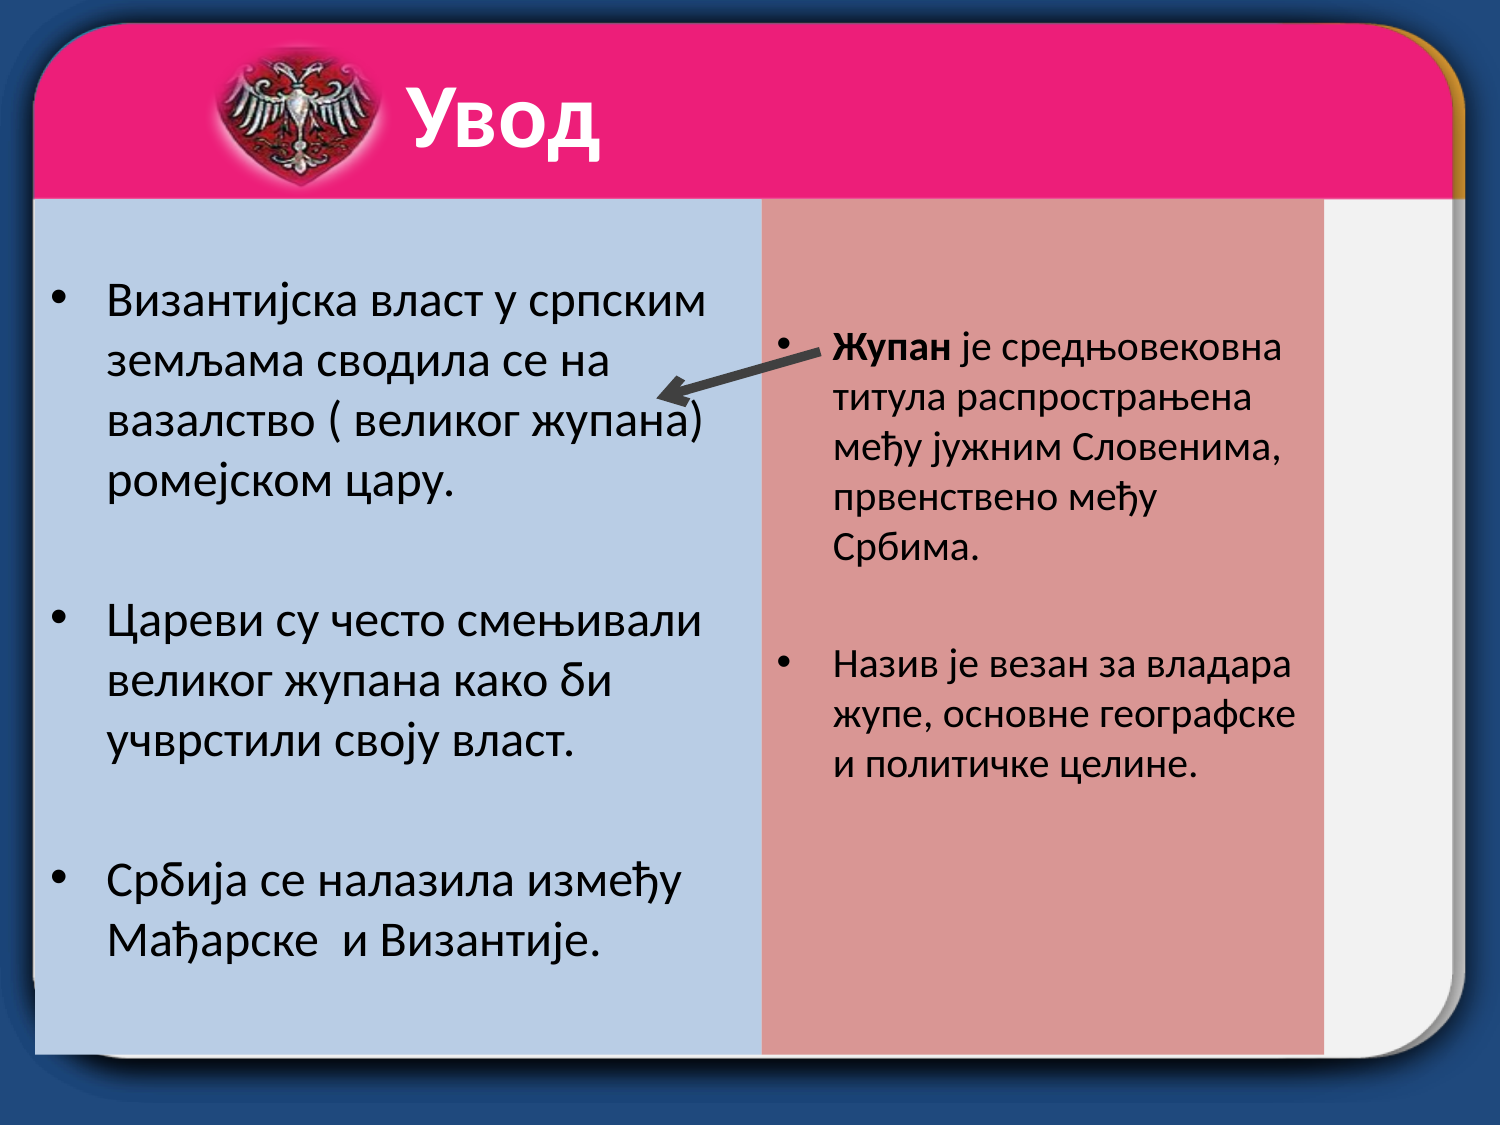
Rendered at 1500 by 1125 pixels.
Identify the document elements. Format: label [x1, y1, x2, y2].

picture [0, 0, 1500, 1125]
text_box [655, 351, 821, 399]
